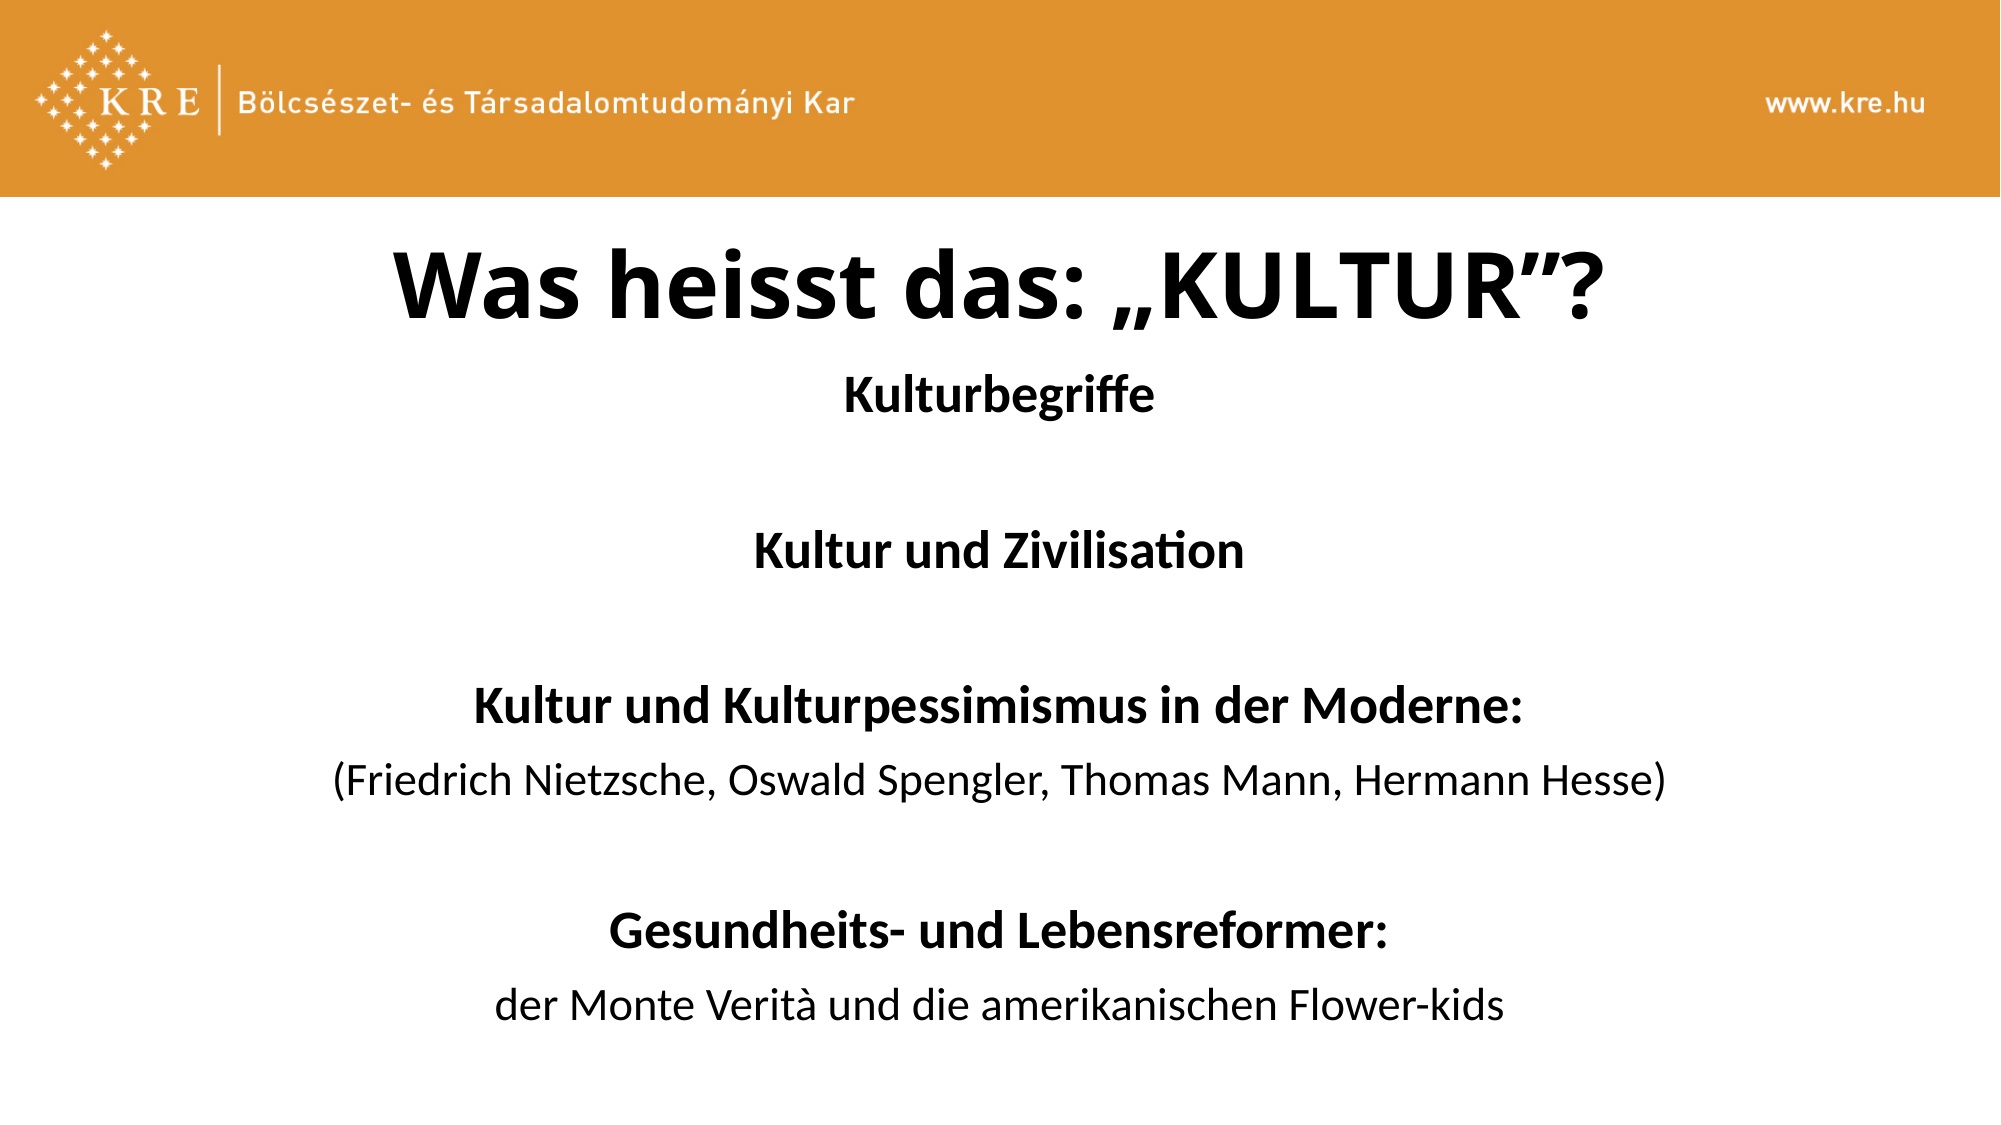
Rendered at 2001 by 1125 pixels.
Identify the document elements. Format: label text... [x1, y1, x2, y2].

picture [0, 0, 2000, 197]
list Kulturbegriffe Kultur und Zivilisation Kultur und Kulturpessimismus in der Moderne: (Friedrich Nietzsche, Oswald Spengler, Thomas Mann, Hermann Hesse) Gesundheits- und Lebensreformer: der Monte Verità und die amerikanischen Flower-kids [137, 358, 1863, 1043]
title Was heisst das: „KULTUR”? [137, 197, 1863, 358]
